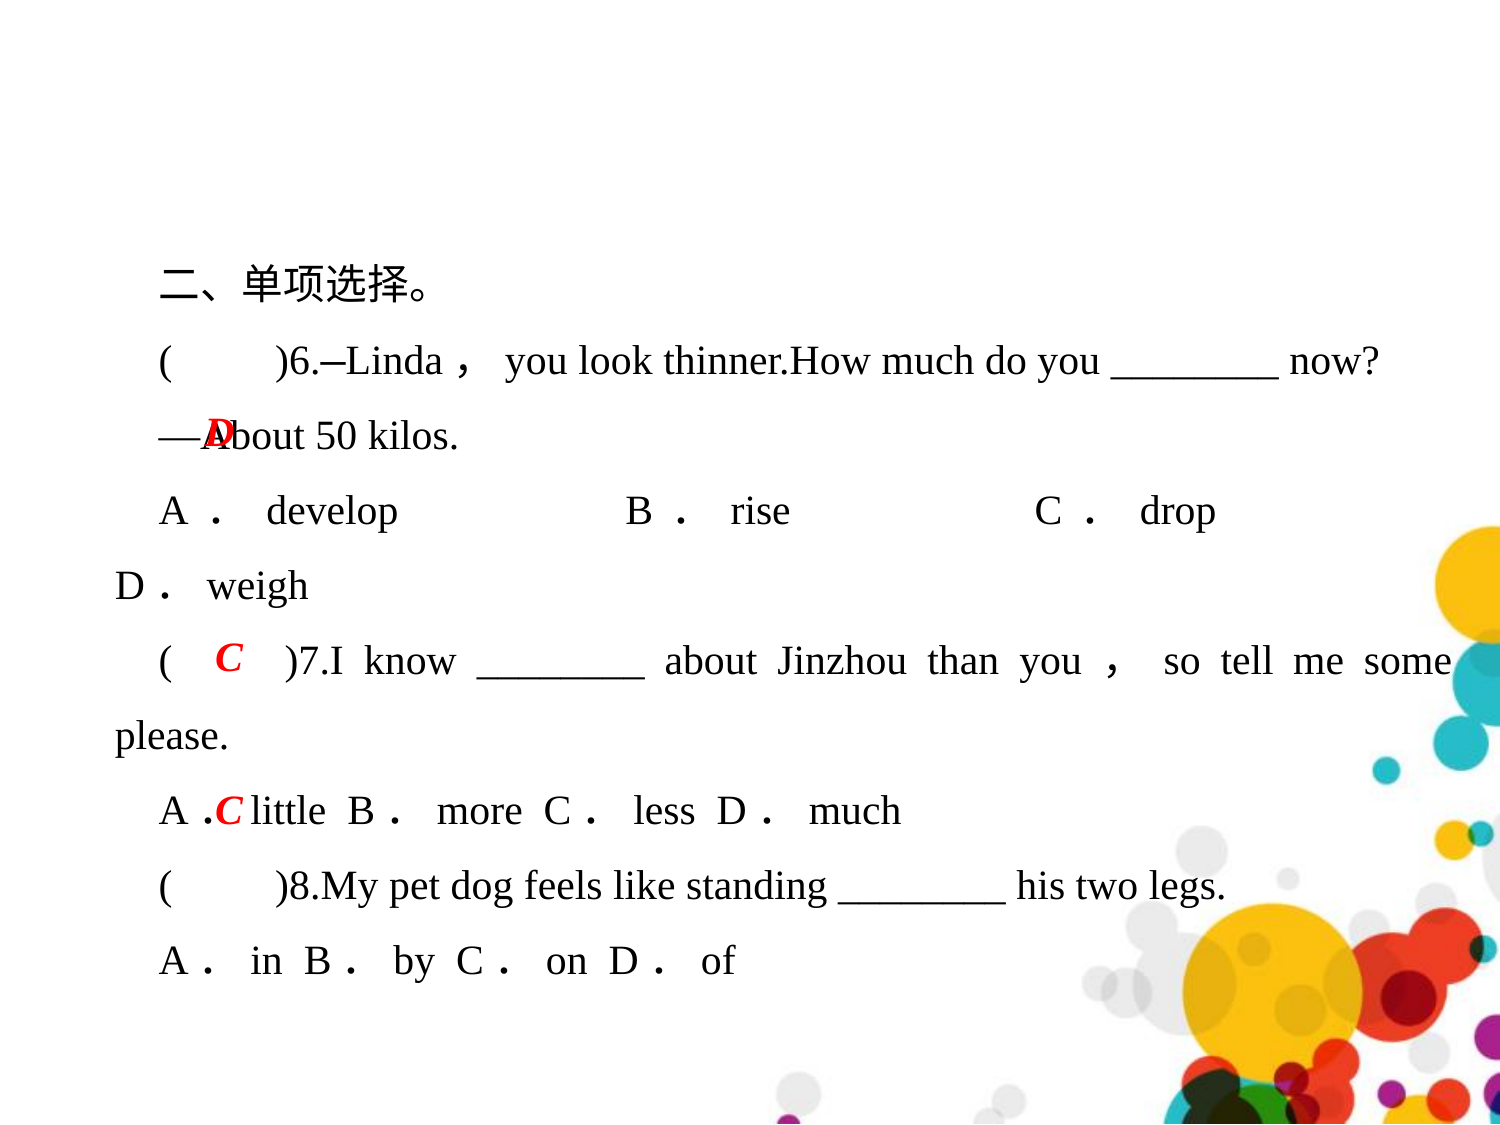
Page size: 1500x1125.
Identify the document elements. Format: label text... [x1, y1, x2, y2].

text_box C [200, 775, 258, 840]
picture [368, 274, 1500, 1124]
text_box C [200, 622, 258, 688]
text_box 二、单项选择。 ( )6.—Linda，you look thinner.How much do you ________ now? —About 50 kilos. A．develop B．rise C．drop D．weigh ( )7.I know ________ about Jinzhou than you，so tell me some please. A．little B．more C．less D．much ( )8.My pet dog feels like standing ________ his two legs. A．in B．by C．on D．of [99, 225, 1468, 990]
text_box D [189, 397, 250, 463]
